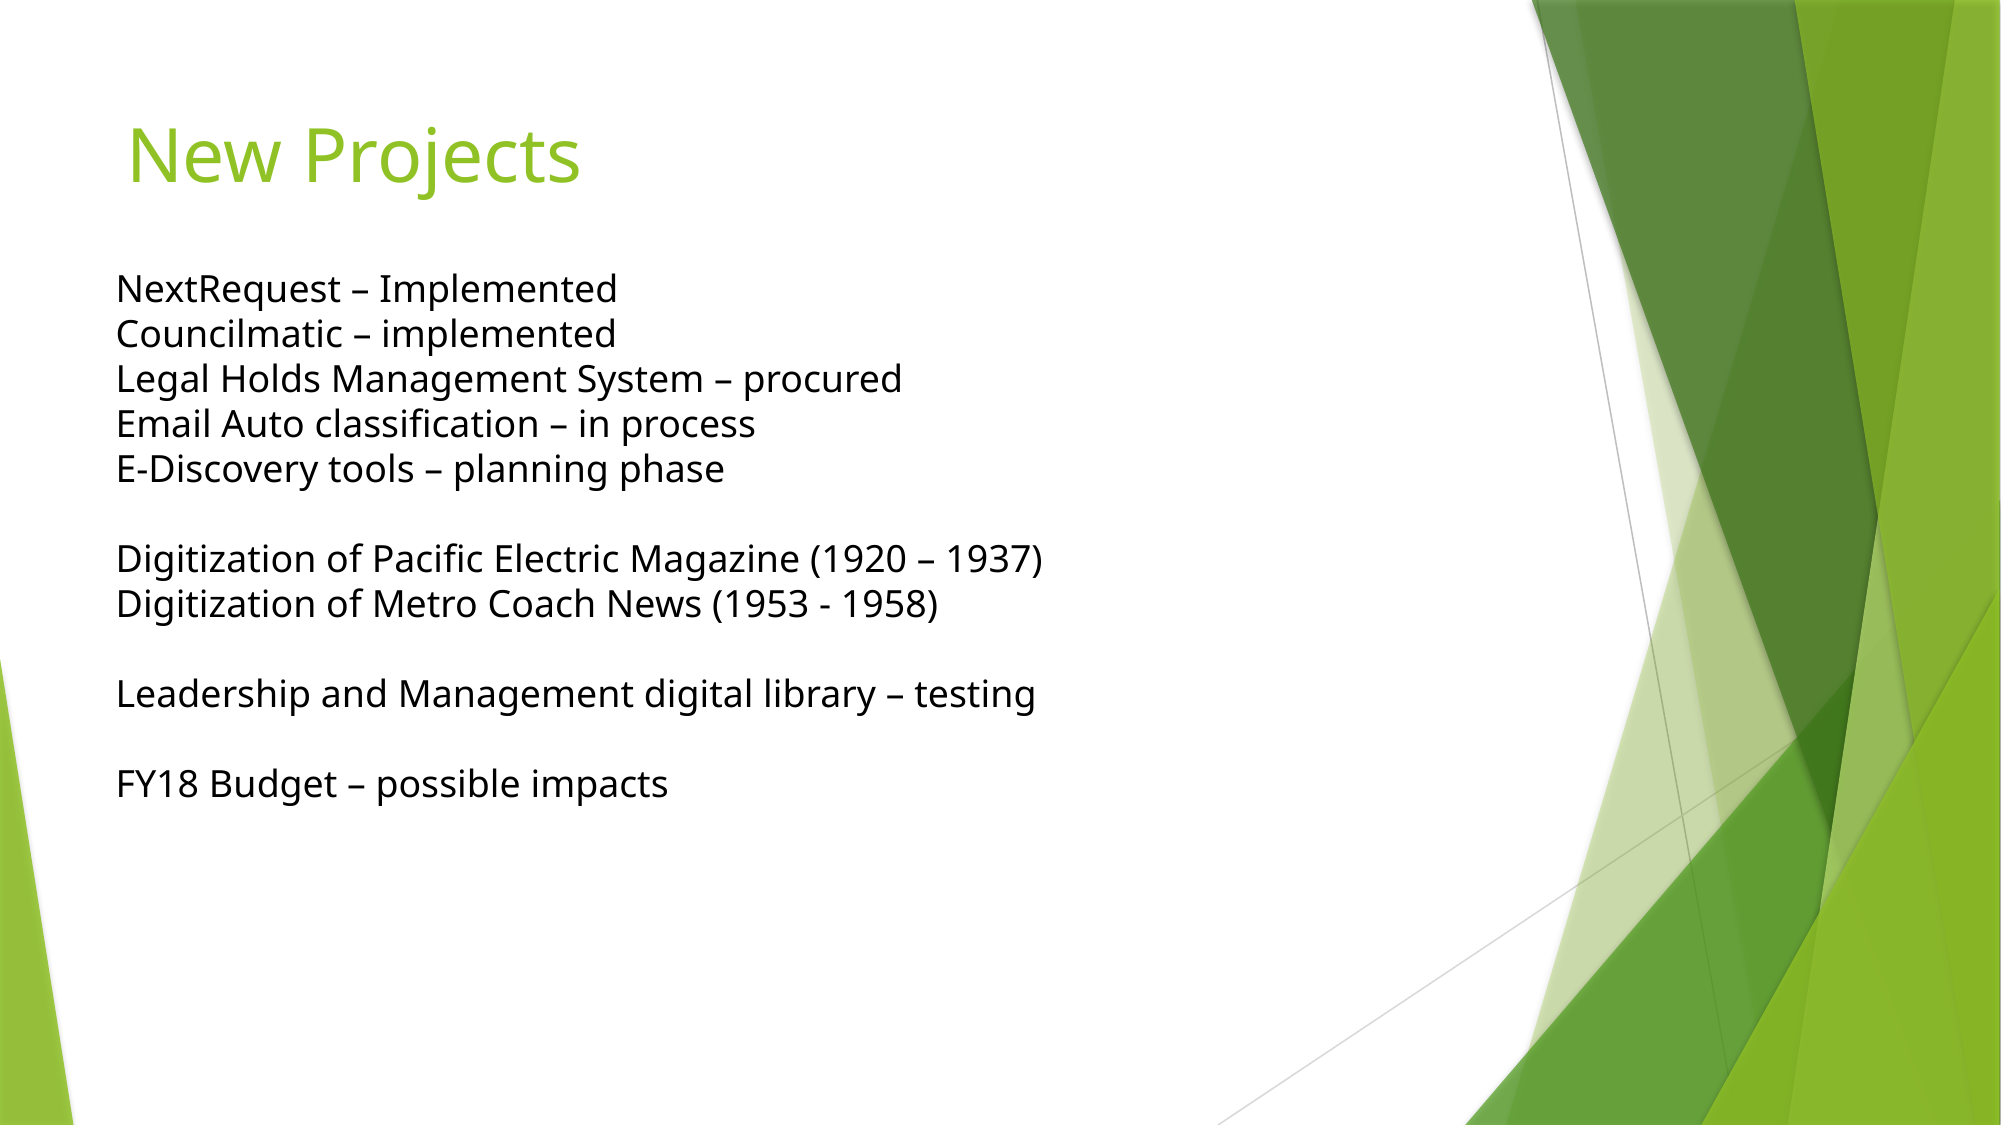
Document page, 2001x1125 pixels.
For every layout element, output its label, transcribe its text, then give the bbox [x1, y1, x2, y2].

title New Projects [111, 99, 1522, 317]
text_box NextRequest – Implemented Councilmatic – implemented Legal Holds Management System – procured Email Auto classification – in process E-Discovery tools – planning phase Digitization of Pacific Electric Magazine (1920 – 1937) Digitization of Metro Coach News (1953 - 1958) Leadership and Management digital library – testing FY18 Budget – possible impacts [100, 257, 1059, 903]
